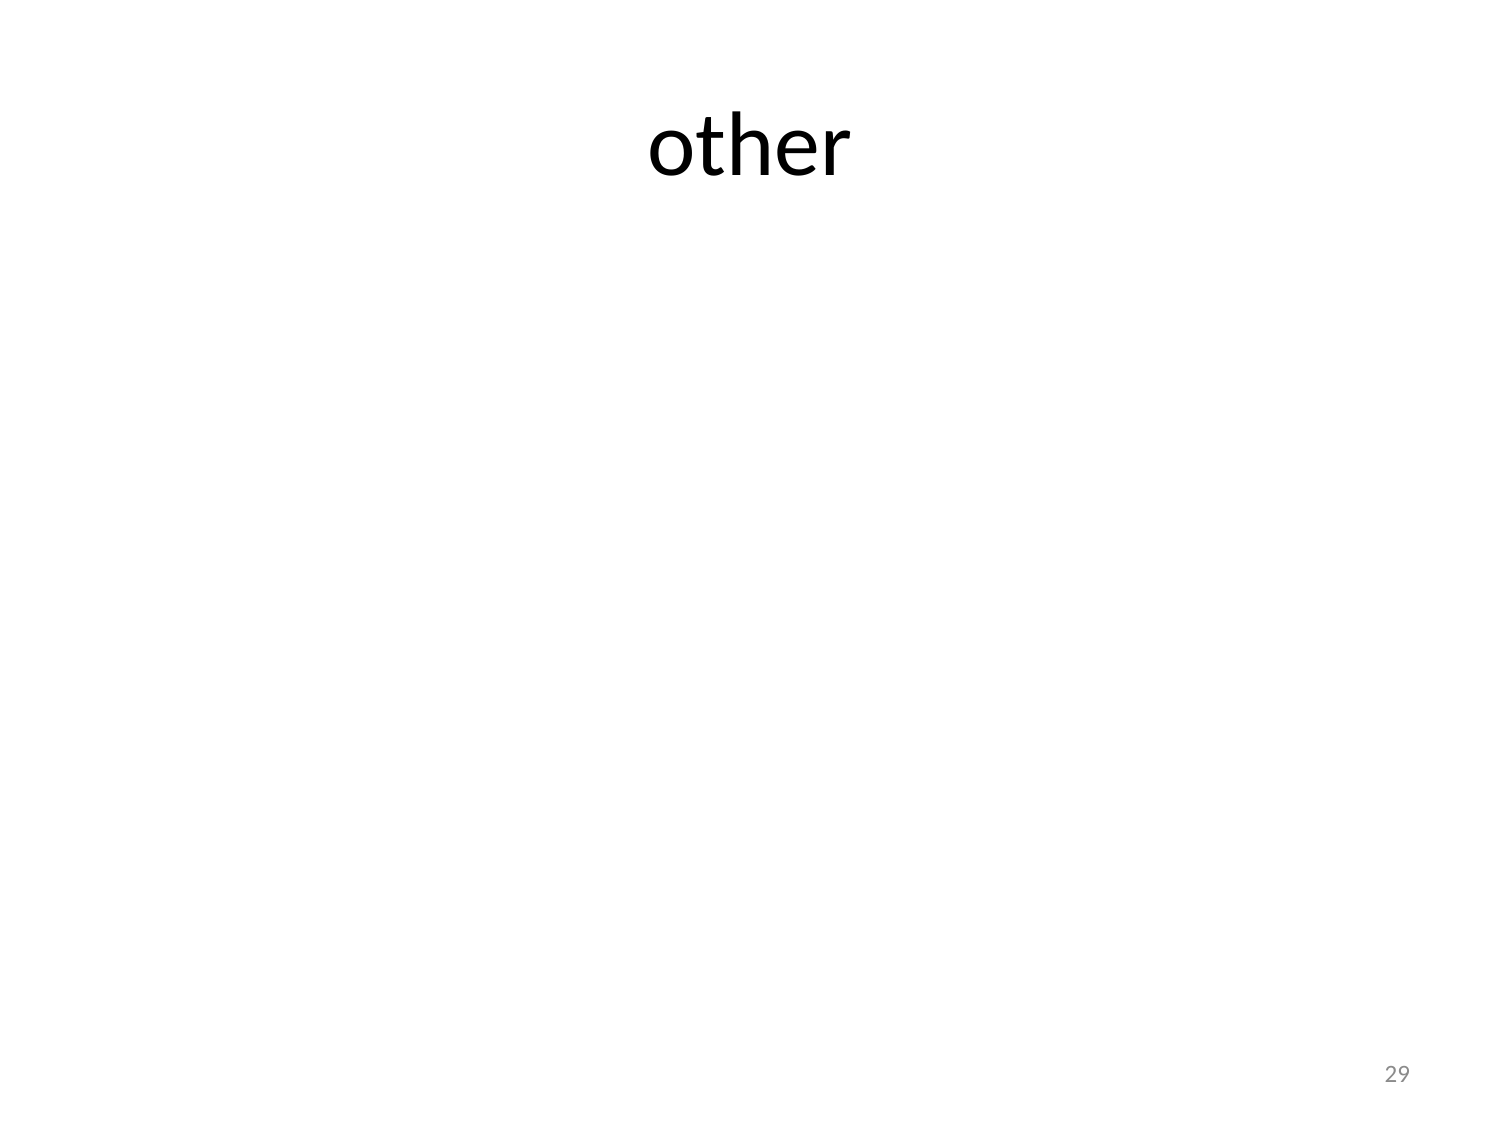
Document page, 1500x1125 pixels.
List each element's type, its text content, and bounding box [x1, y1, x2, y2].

slide_number 29 [1074, 1042, 1425, 1103]
title other [75, 45, 1425, 233]
